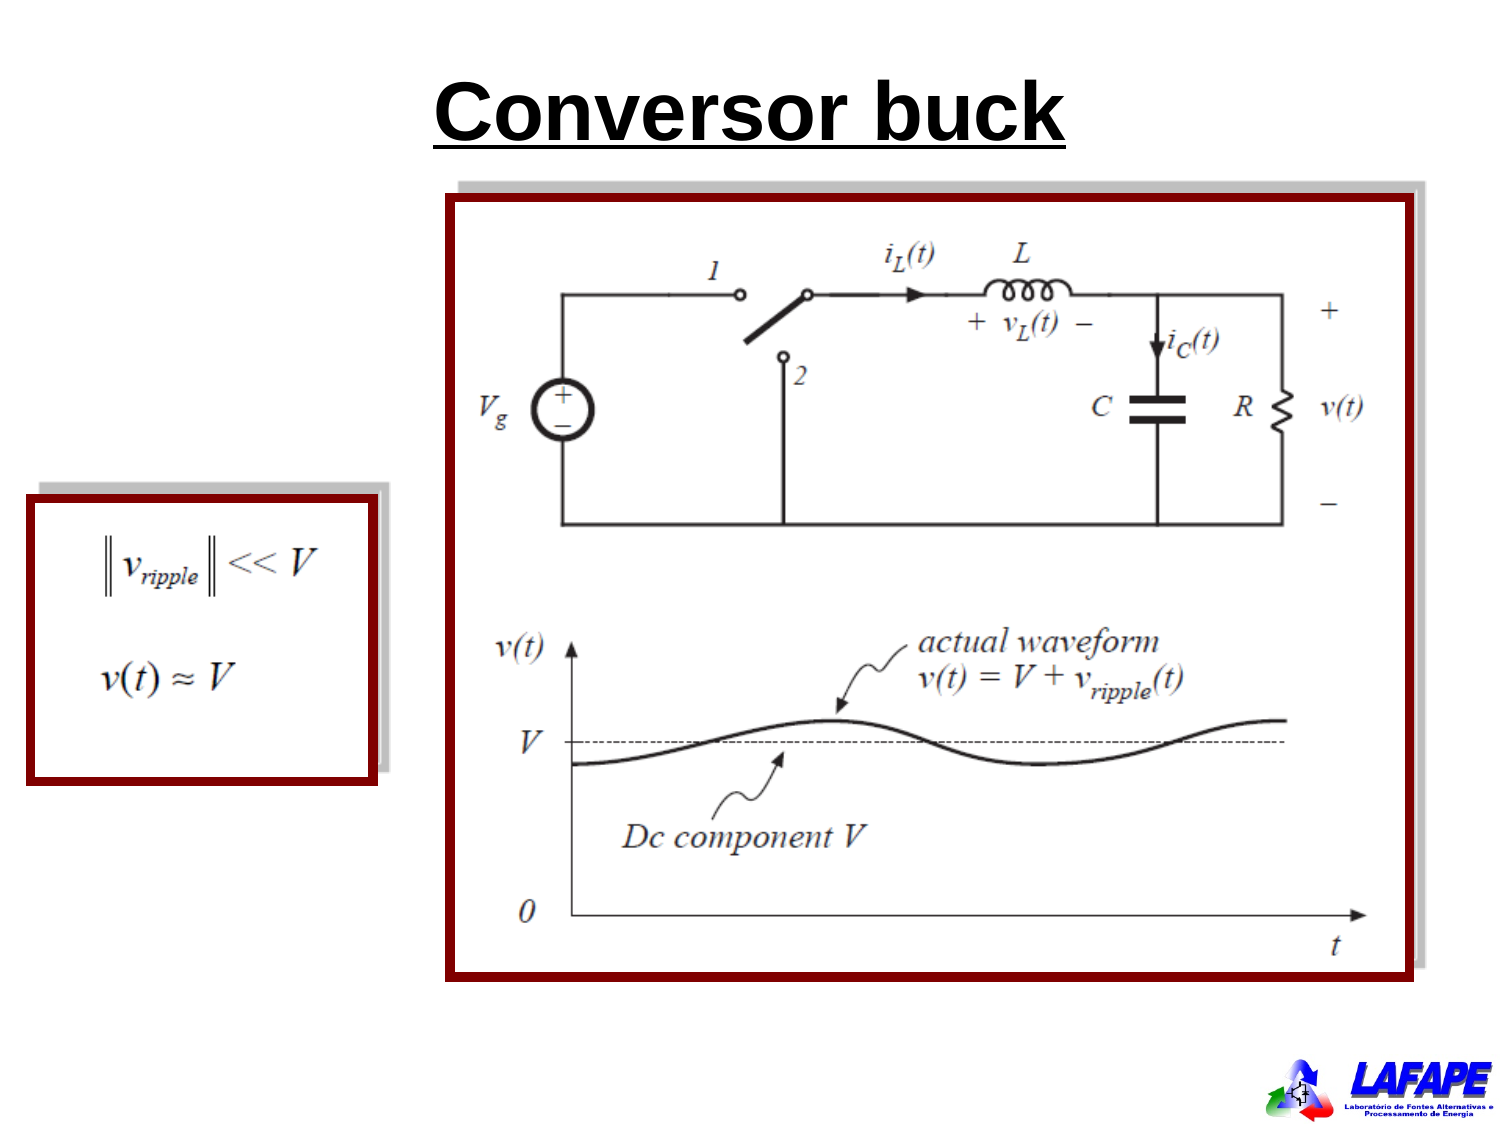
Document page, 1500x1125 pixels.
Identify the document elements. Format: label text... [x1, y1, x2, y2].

title Conversor buck [0, 13, 1500, 201]
picture [35, 503, 369, 778]
picture [454, 201, 1405, 973]
picture [1260, 1054, 1500, 1124]
